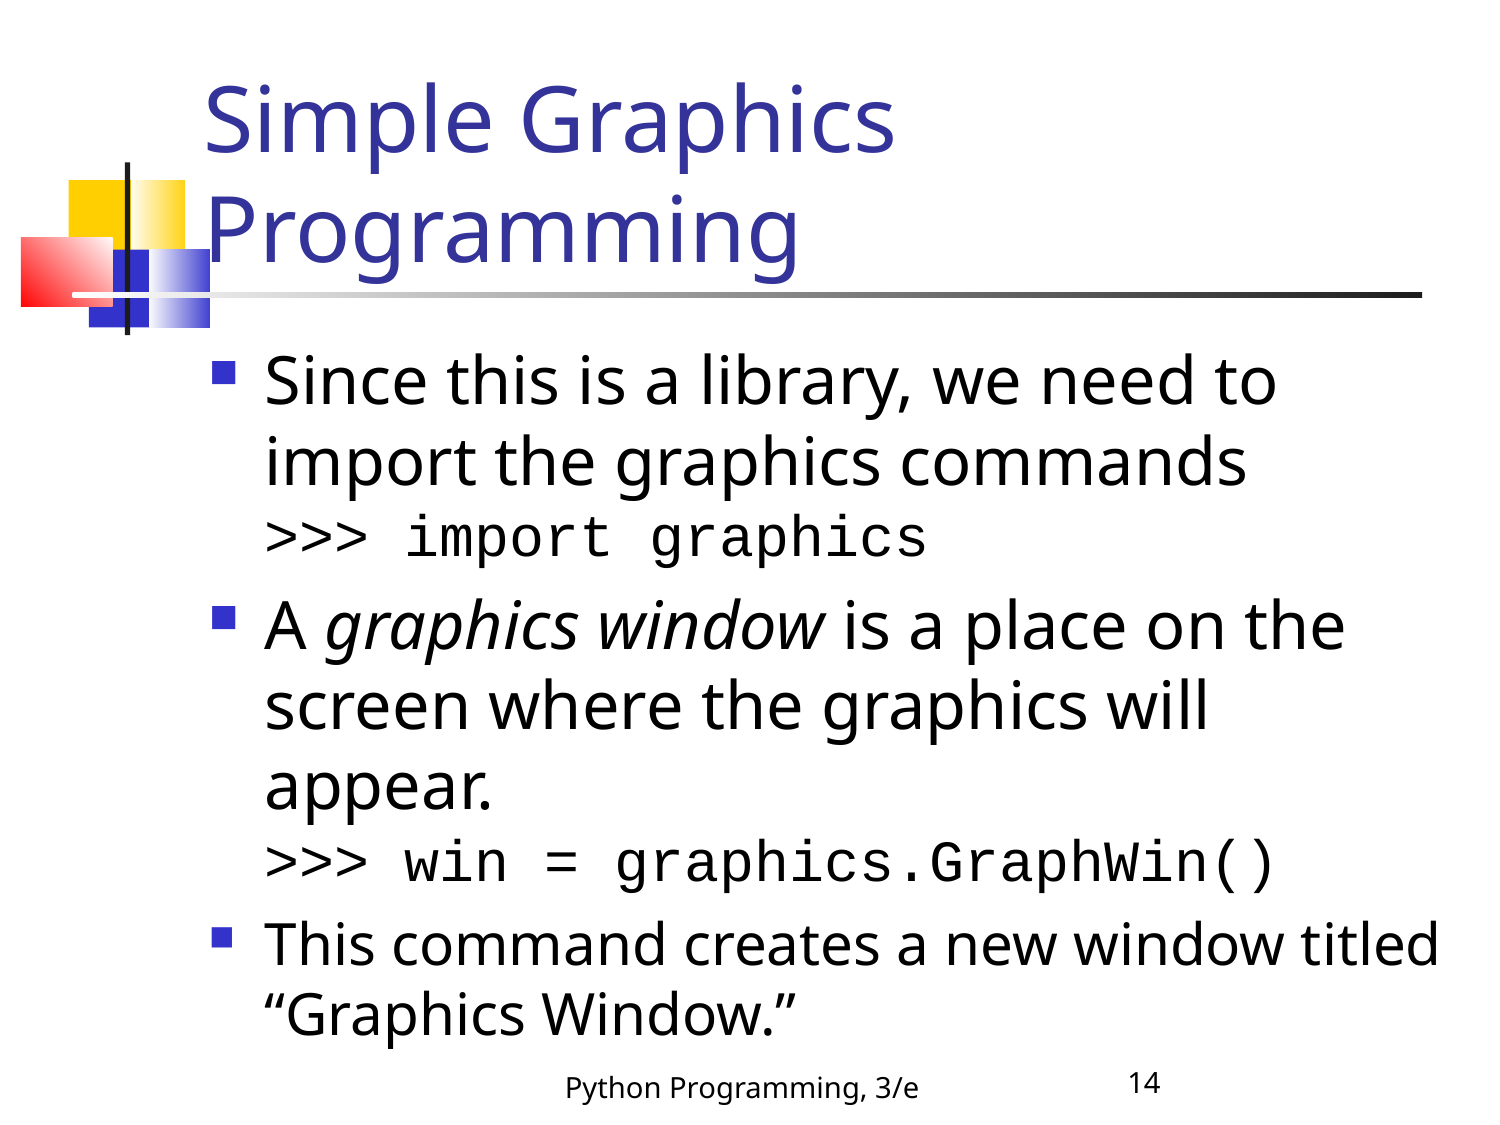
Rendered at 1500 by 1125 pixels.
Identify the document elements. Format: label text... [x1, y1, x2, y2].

footer Python Programming, 3/e [549, 857, 1025, 1113]
text_box Simple Graphics Programming [188, 53, 1468, 289]
slide_number 14 [1112, 1017, 1425, 1113]
text_box Since this is a library, we need to import the graphics commands >>> import graphics A graphics window is a place on the screen where the graphics will appear. >>> win = graphics.GraphWin() This command creates a new window titled “Graphics Window.” [193, 331, 1469, 1055]
